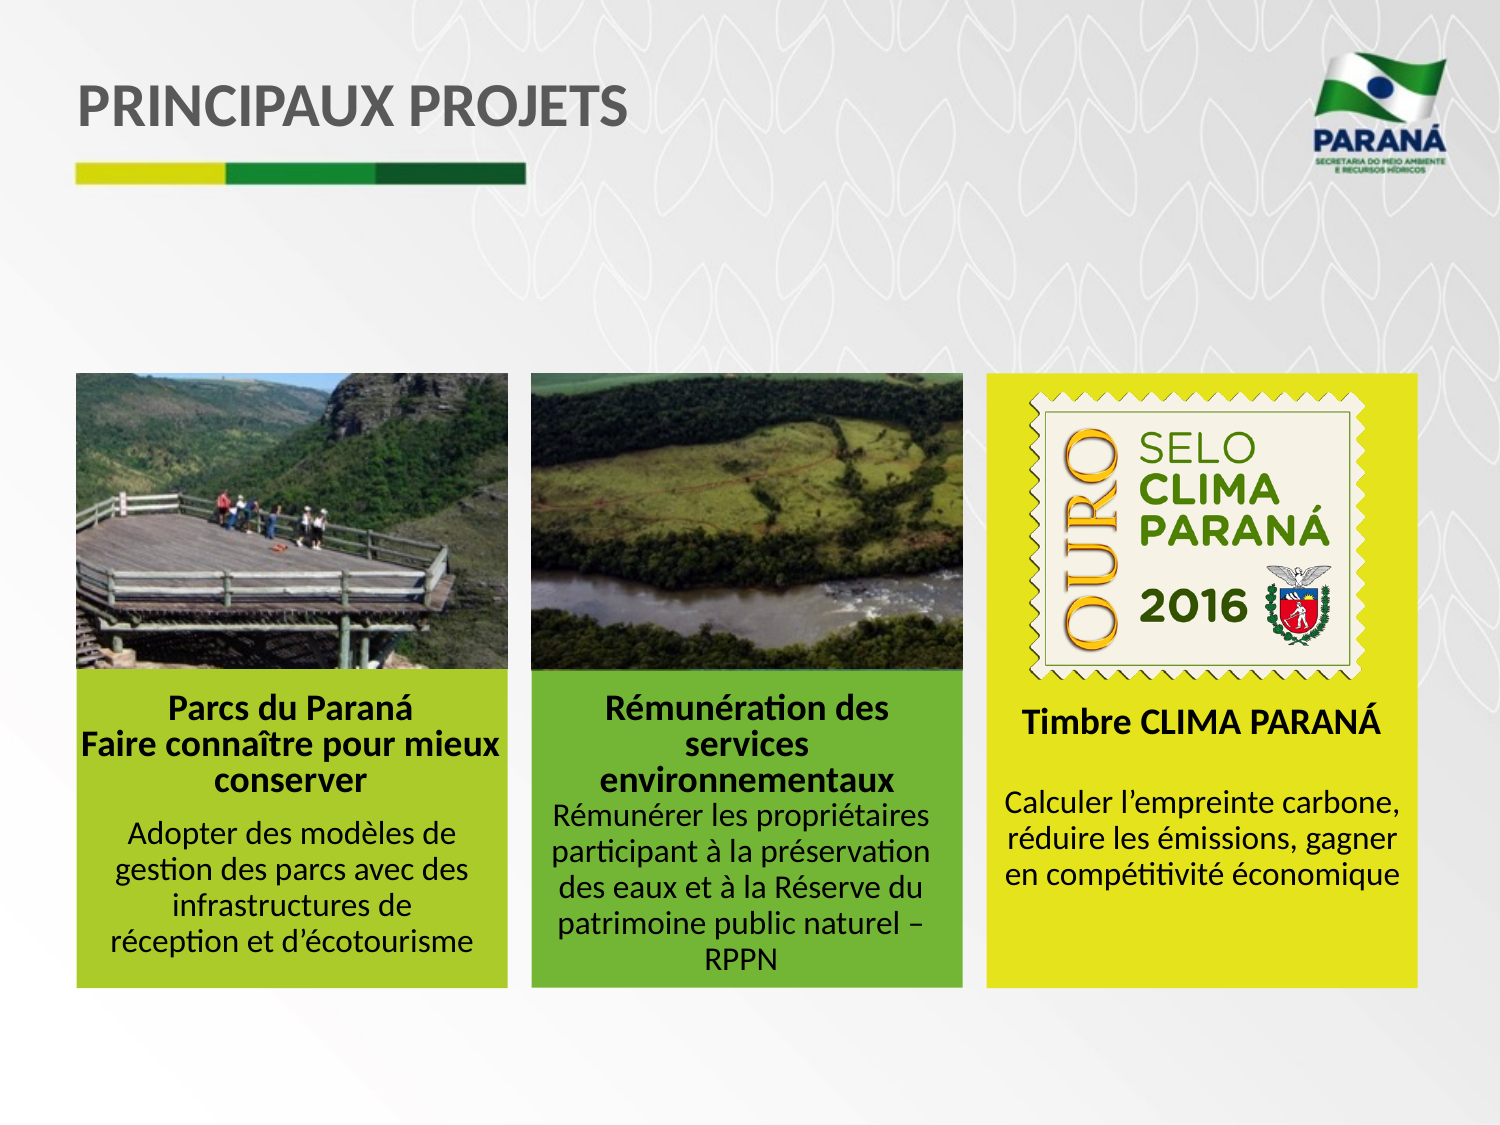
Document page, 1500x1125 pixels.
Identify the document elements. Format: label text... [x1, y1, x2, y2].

text_box [985, 371, 1420, 990]
picture [0, 0, 1500, 1125]
text_box [75, 808, 510, 990]
text_box Parcs du Paraná Faire connaître pour mieux conserver [24, 684, 531, 808]
text_box Timbre CLIMA PARANÁ [998, 698, 1405, 749]
text_box PRINCIPAUX PROJETS [63, 56, 1500, 149]
text_box [530, 679, 965, 990]
text_box Rémunération des services environnementaux [531, 684, 963, 808]
text_box Rémunérer les propriétaires participant à la préservation des eaux et à la Réserve du patrimoine public naturel – RPPN [531, 790, 951, 985]
text_box Adopter des modèles de gestion des parcs avec des infrastructures de réception et d’écotourisme [91, 808, 494, 968]
text_box [75, 675, 510, 684]
text_box Calculer l’empreinte carbone, réduire les émissions, gagner en compétitivité économique [988, 777, 1418, 901]
